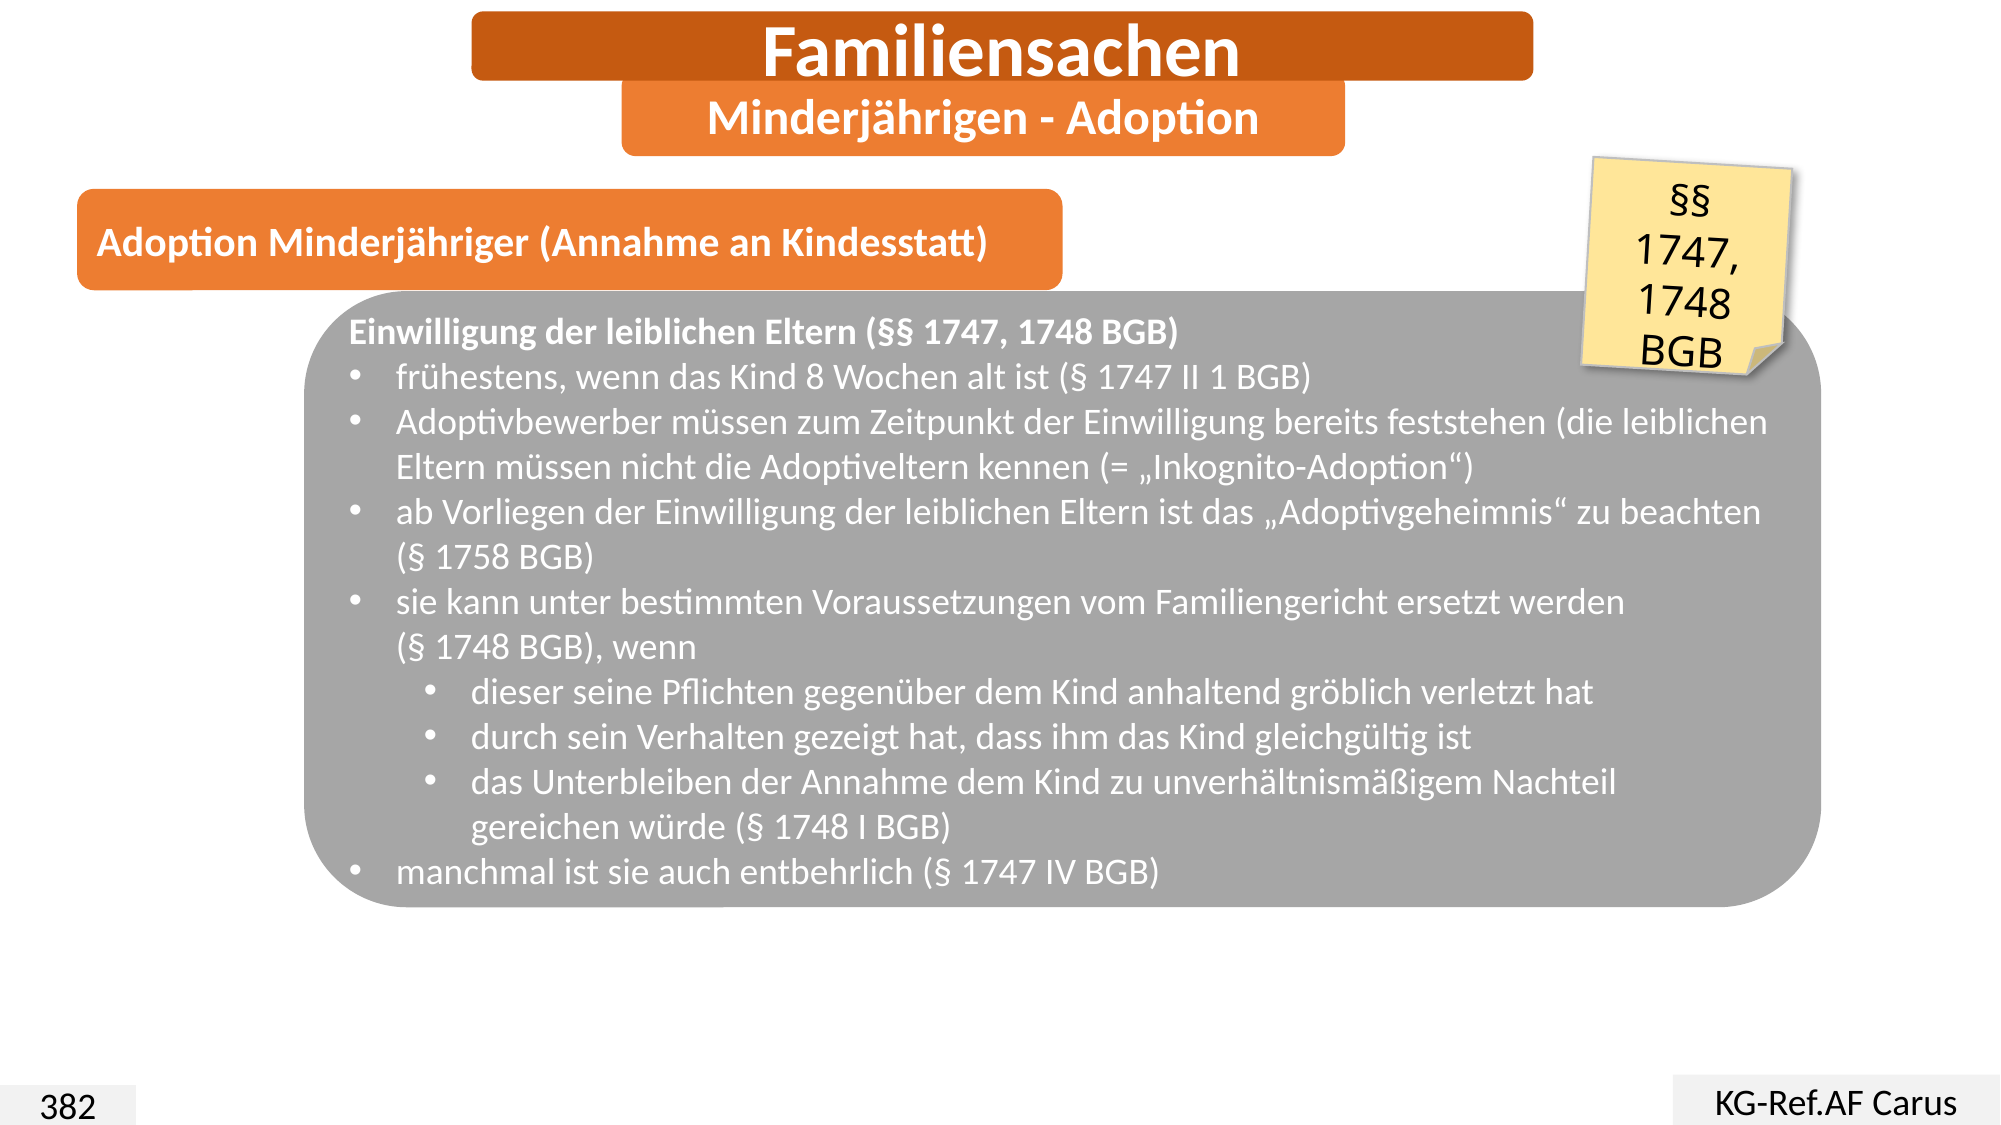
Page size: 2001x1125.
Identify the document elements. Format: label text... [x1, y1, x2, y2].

text_box Einwilligung der leiblichen Eltern (§§ 1747, 1748 BGB) frühestens, wenn das Kind 8 Wochen alt ist (§ 1747 II 1 BGB) Adoptivbewerber müssen zum Zeitpunkt der Einwilligung bereits feststehen (die leiblichen Eltern müssen nicht die Adoptiveltern kennen (= „Inkognito-Adoption“) ab Vorliegen der Einwilligung der leiblichen Eltern ist das „Adoptivgeheimnis“ zu beachten (§ 1758 BGB) sie kann unter bestimmten Voraussetzungen vom Familiengericht ersetzt werden (§ 1748 BGB), wenn dieser seine Pflichten gegenüber dem Kind anhaltend gröblich verletzt hat durch sein Verhalten gezeigt hat, dass ihm das Kind gleichgültig ist das Unterbleiben der Annahme dem Kind zu unverhältnismäßigem Nachteil gereichen würde (§ 1748 I BGB) manchmal ist sie auch entbehrlich (§ 1747 IV BGB) [303, 290, 1823, 909]
text_box Minderjährigen - Adoption [620, 82, 1347, 158]
text_box 382 [0, 1084, 137, 1125]
text_box §§ 1747, 1748 BGB [1579, 155, 1794, 376]
text_box KG-Ref.AF Carus [1672, 1074, 2000, 1125]
text_box Adoption Minderjähriger (Annahme an Kindesstatt) [76, 187, 1064, 292]
text_box Familiensachen [470, 10, 1535, 82]
